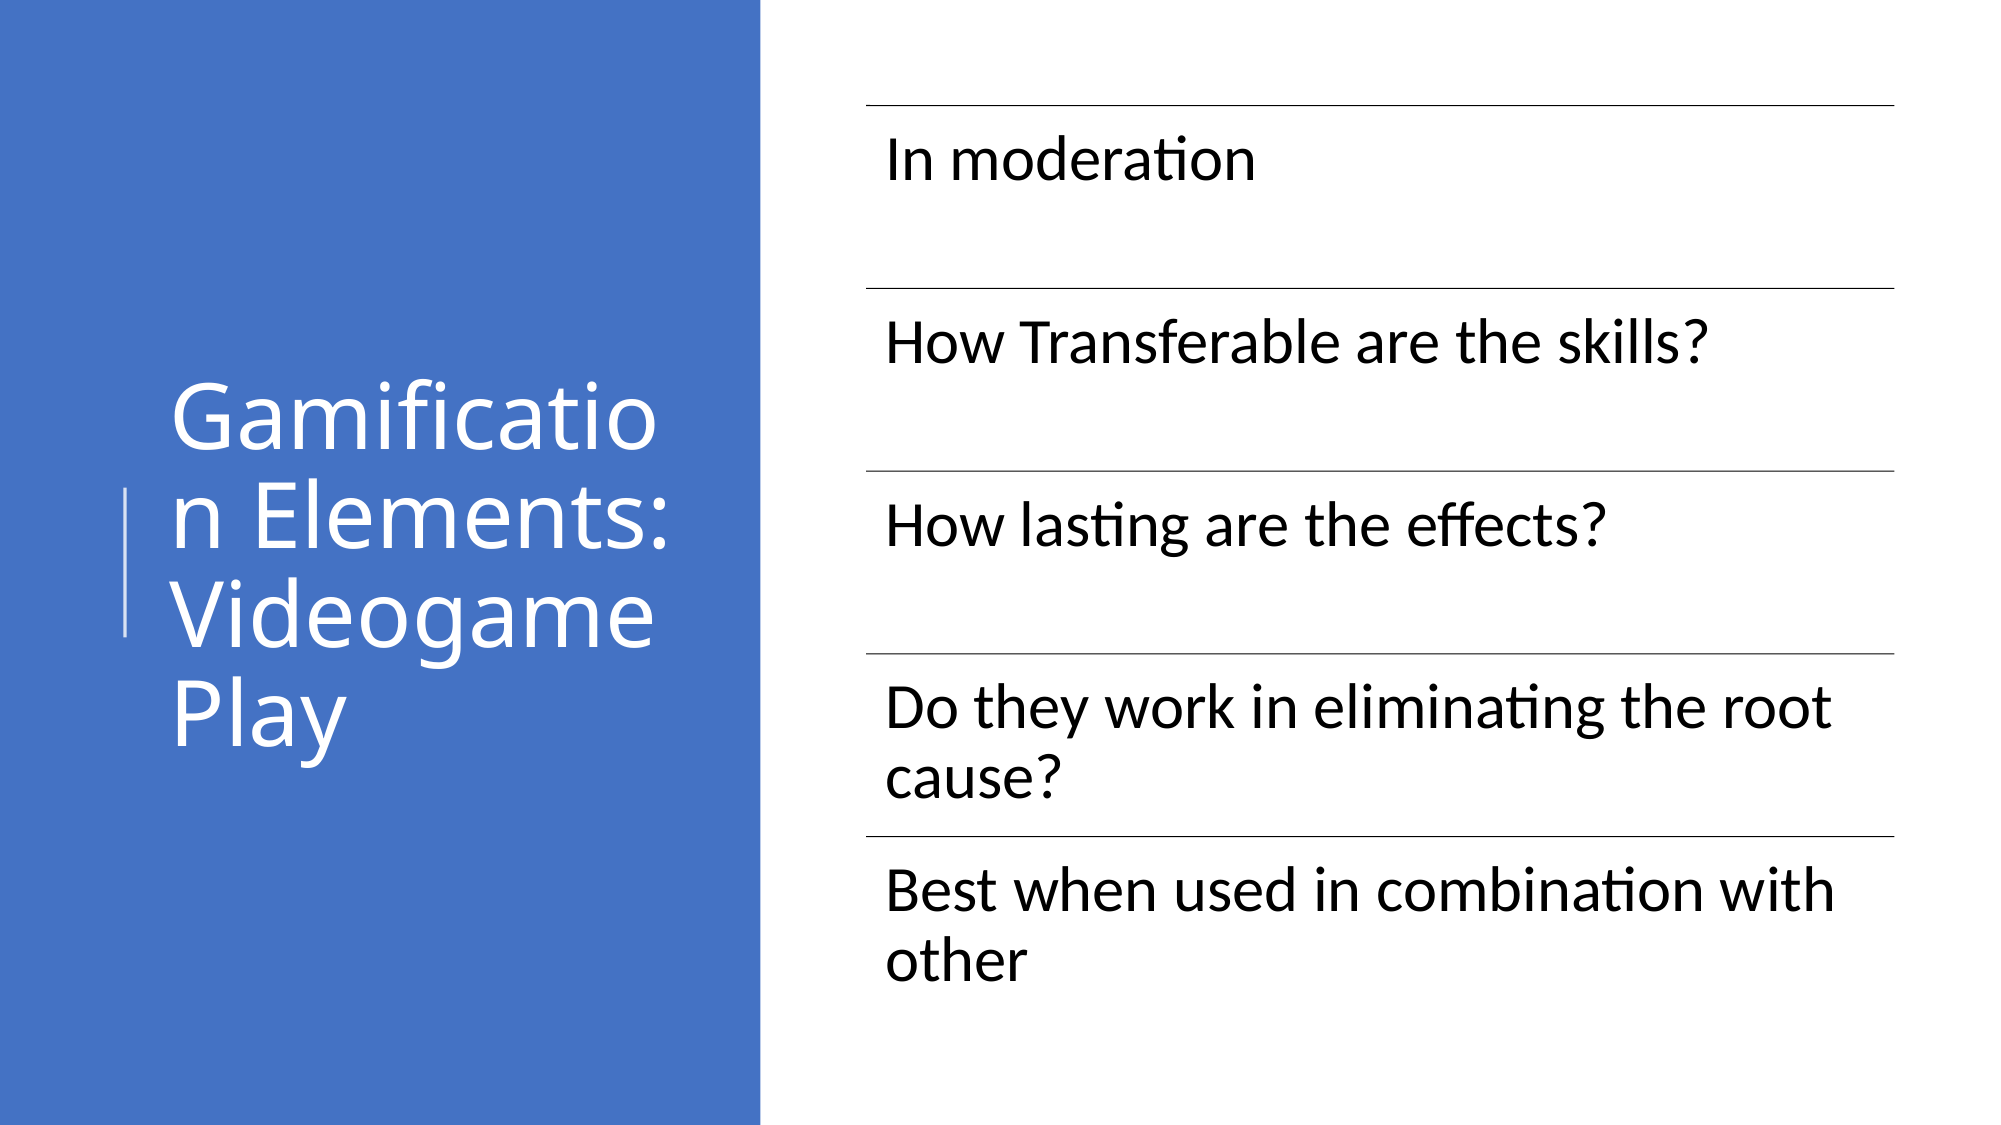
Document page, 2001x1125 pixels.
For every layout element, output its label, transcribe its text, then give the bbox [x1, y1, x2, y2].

text_box [0, 0, 761, 1125]
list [866, 105, 1895, 1020]
title Gamification Elements: Videogame Play [154, 116, 708, 1020]
